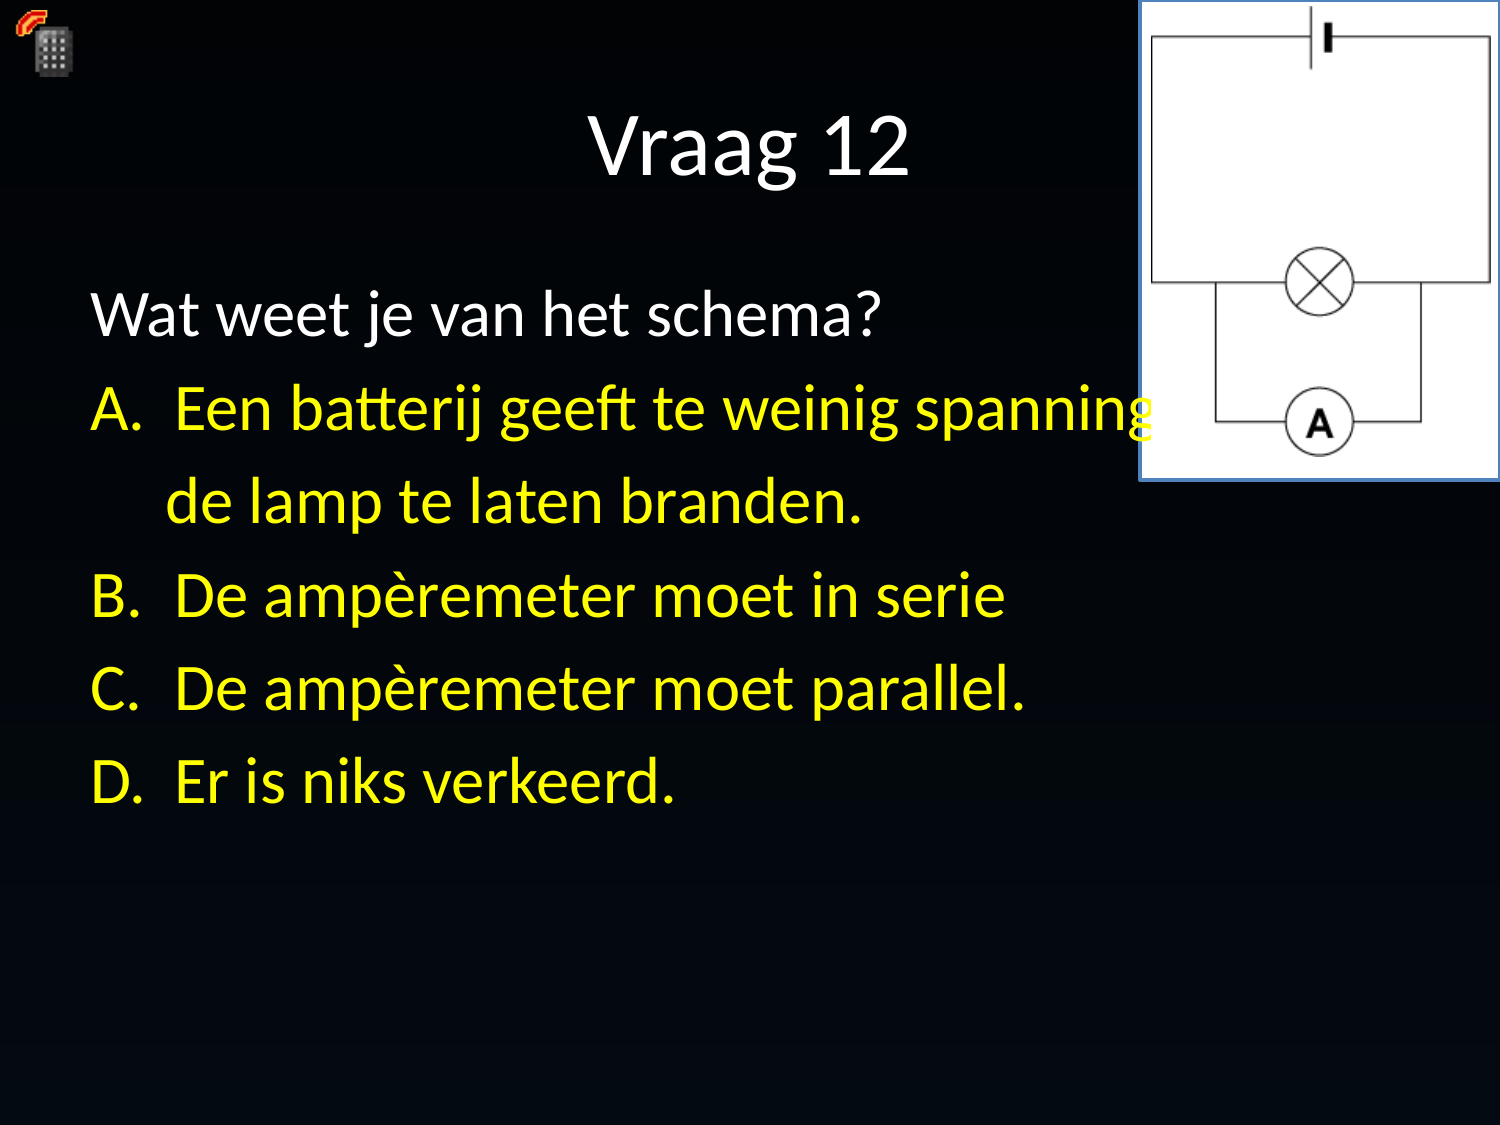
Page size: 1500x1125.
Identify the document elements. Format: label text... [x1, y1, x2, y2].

picture [1151, 5, 1491, 457]
text_box [1138, 0, 1500, 482]
title Vraag 12 [75, 45, 1146, 233]
picture [10, 10, 78, 78]
list Wat weet je van het schema? Een batterij geeft te weinig spanning de lamp te laten branden. De ampèremeter moet in serie De ampèremeter moet parallel. Er is niks verkeerd. [75, 262, 1425, 1005]
